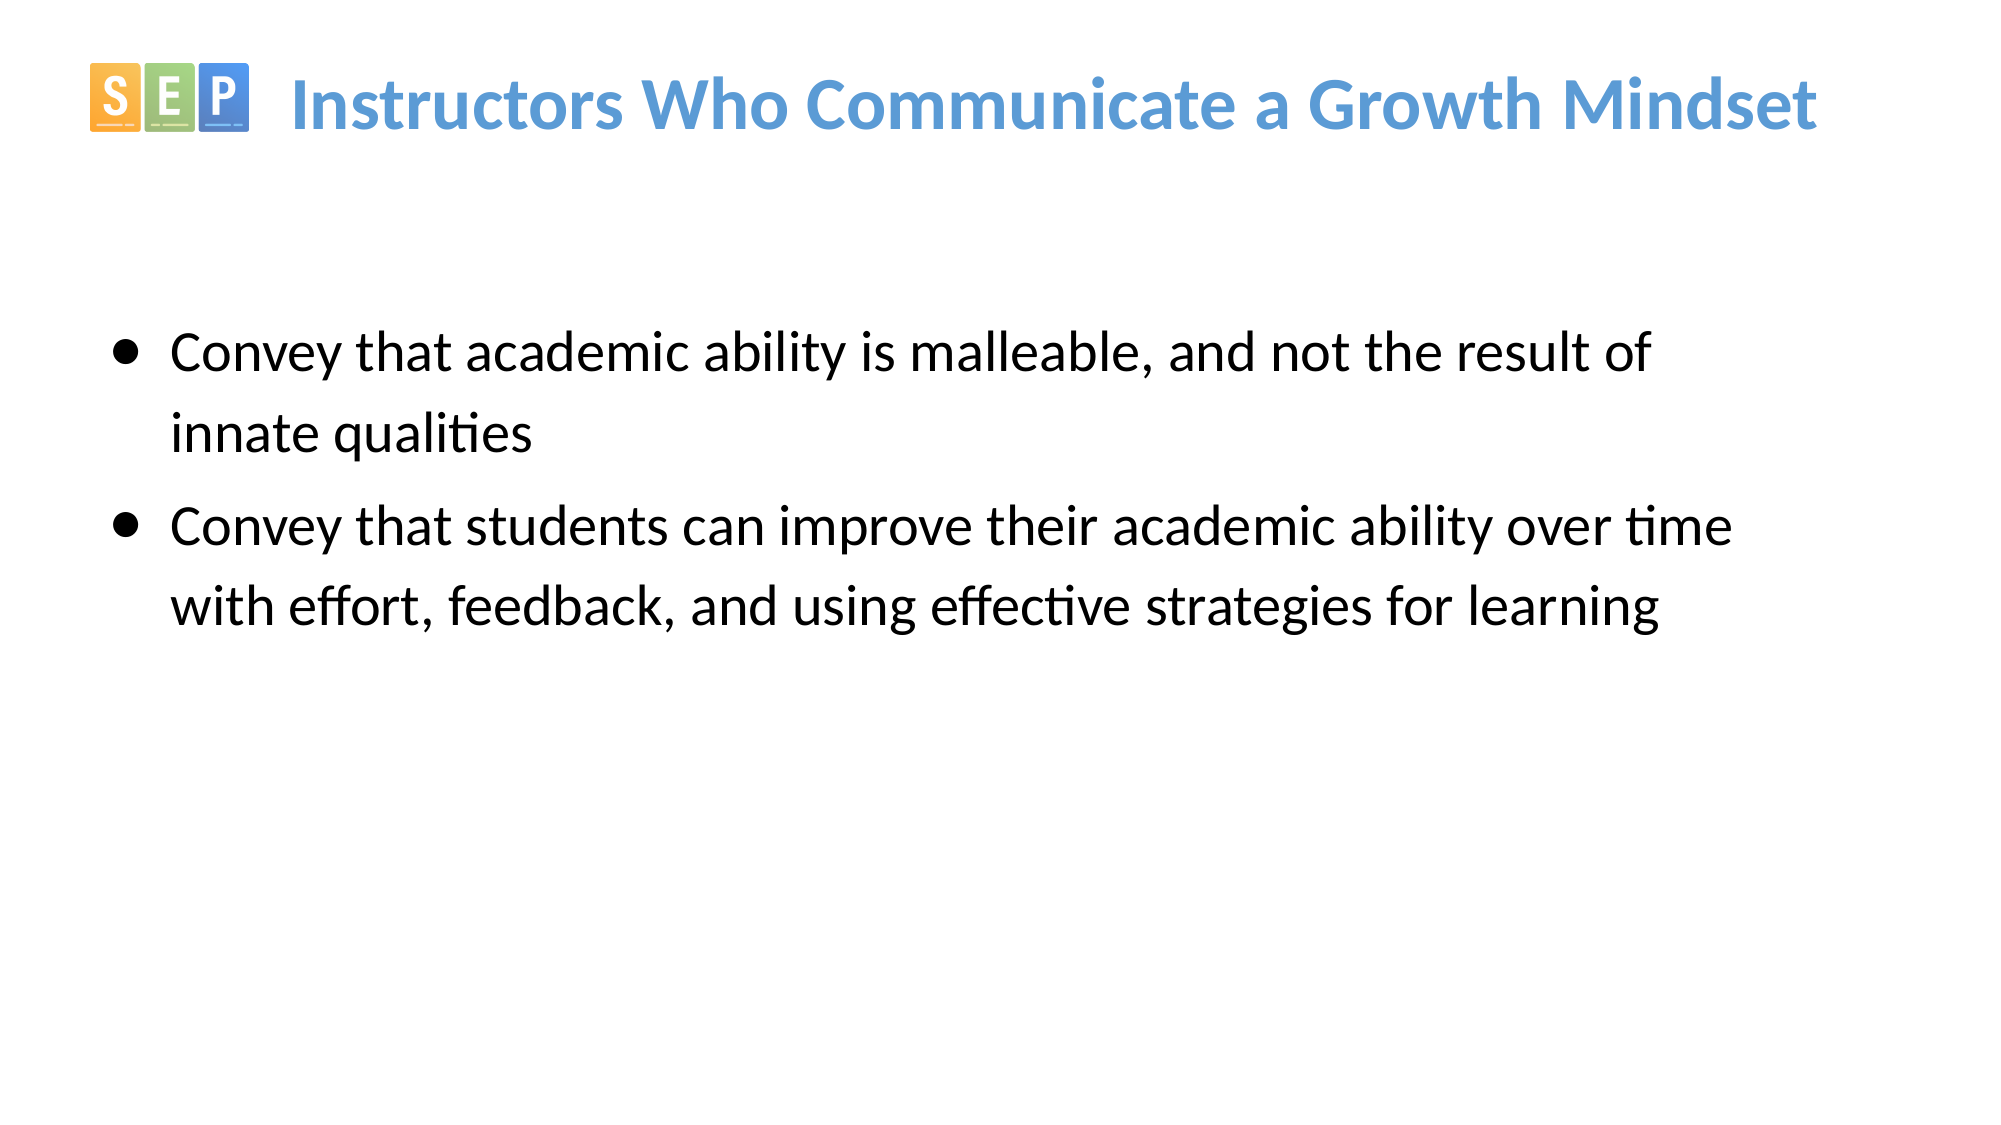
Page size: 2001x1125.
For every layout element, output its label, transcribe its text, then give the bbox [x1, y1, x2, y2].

picture [90, 63, 249, 132]
title Instructors Who Communicate a Growth Mindset [275, 0, 2000, 214]
list Convey that academic ability is malleable, and not the result of innate qualities Convey that students can improve their academic ability over time with effort, feedback, and using effective strategies for learning [80, 295, 1806, 945]
